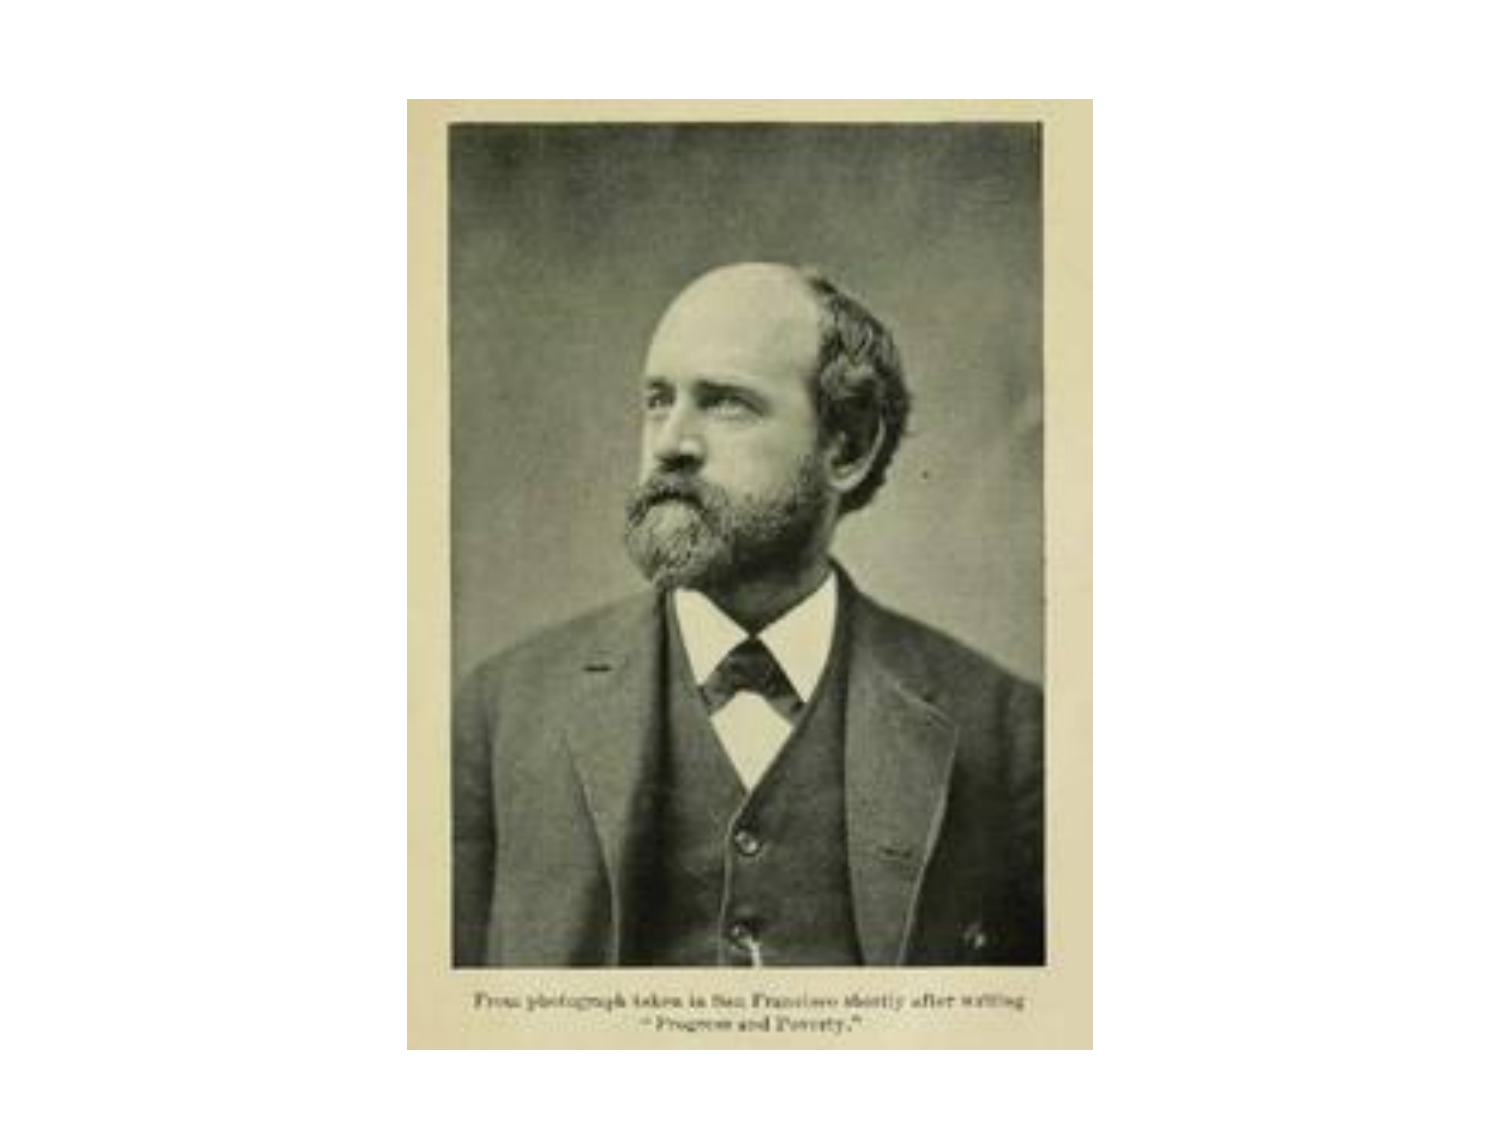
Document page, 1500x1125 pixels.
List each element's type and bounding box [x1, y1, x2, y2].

picture [406, 99, 1093, 1050]
